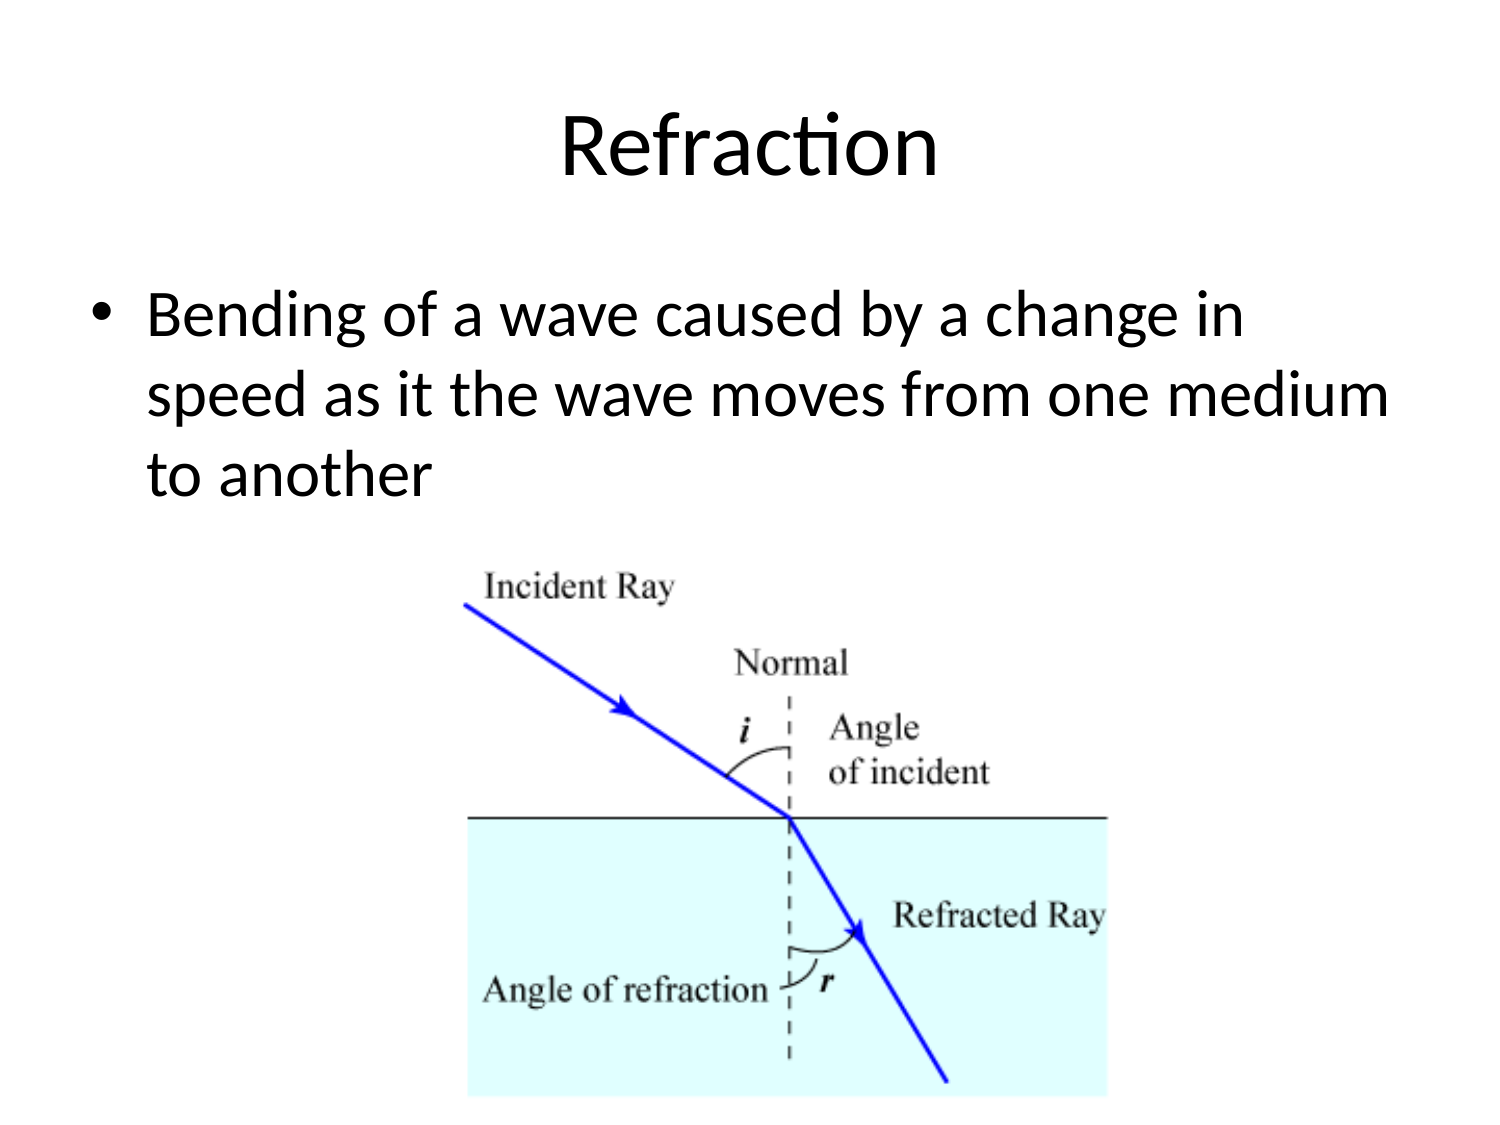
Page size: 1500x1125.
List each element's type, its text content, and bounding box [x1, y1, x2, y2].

picture [437, 549, 1138, 1109]
title Refraction [75, 45, 1425, 233]
list Bending of a wave caused by a change in speed as it the wave moves from one medium to another [75, 262, 1425, 1005]
